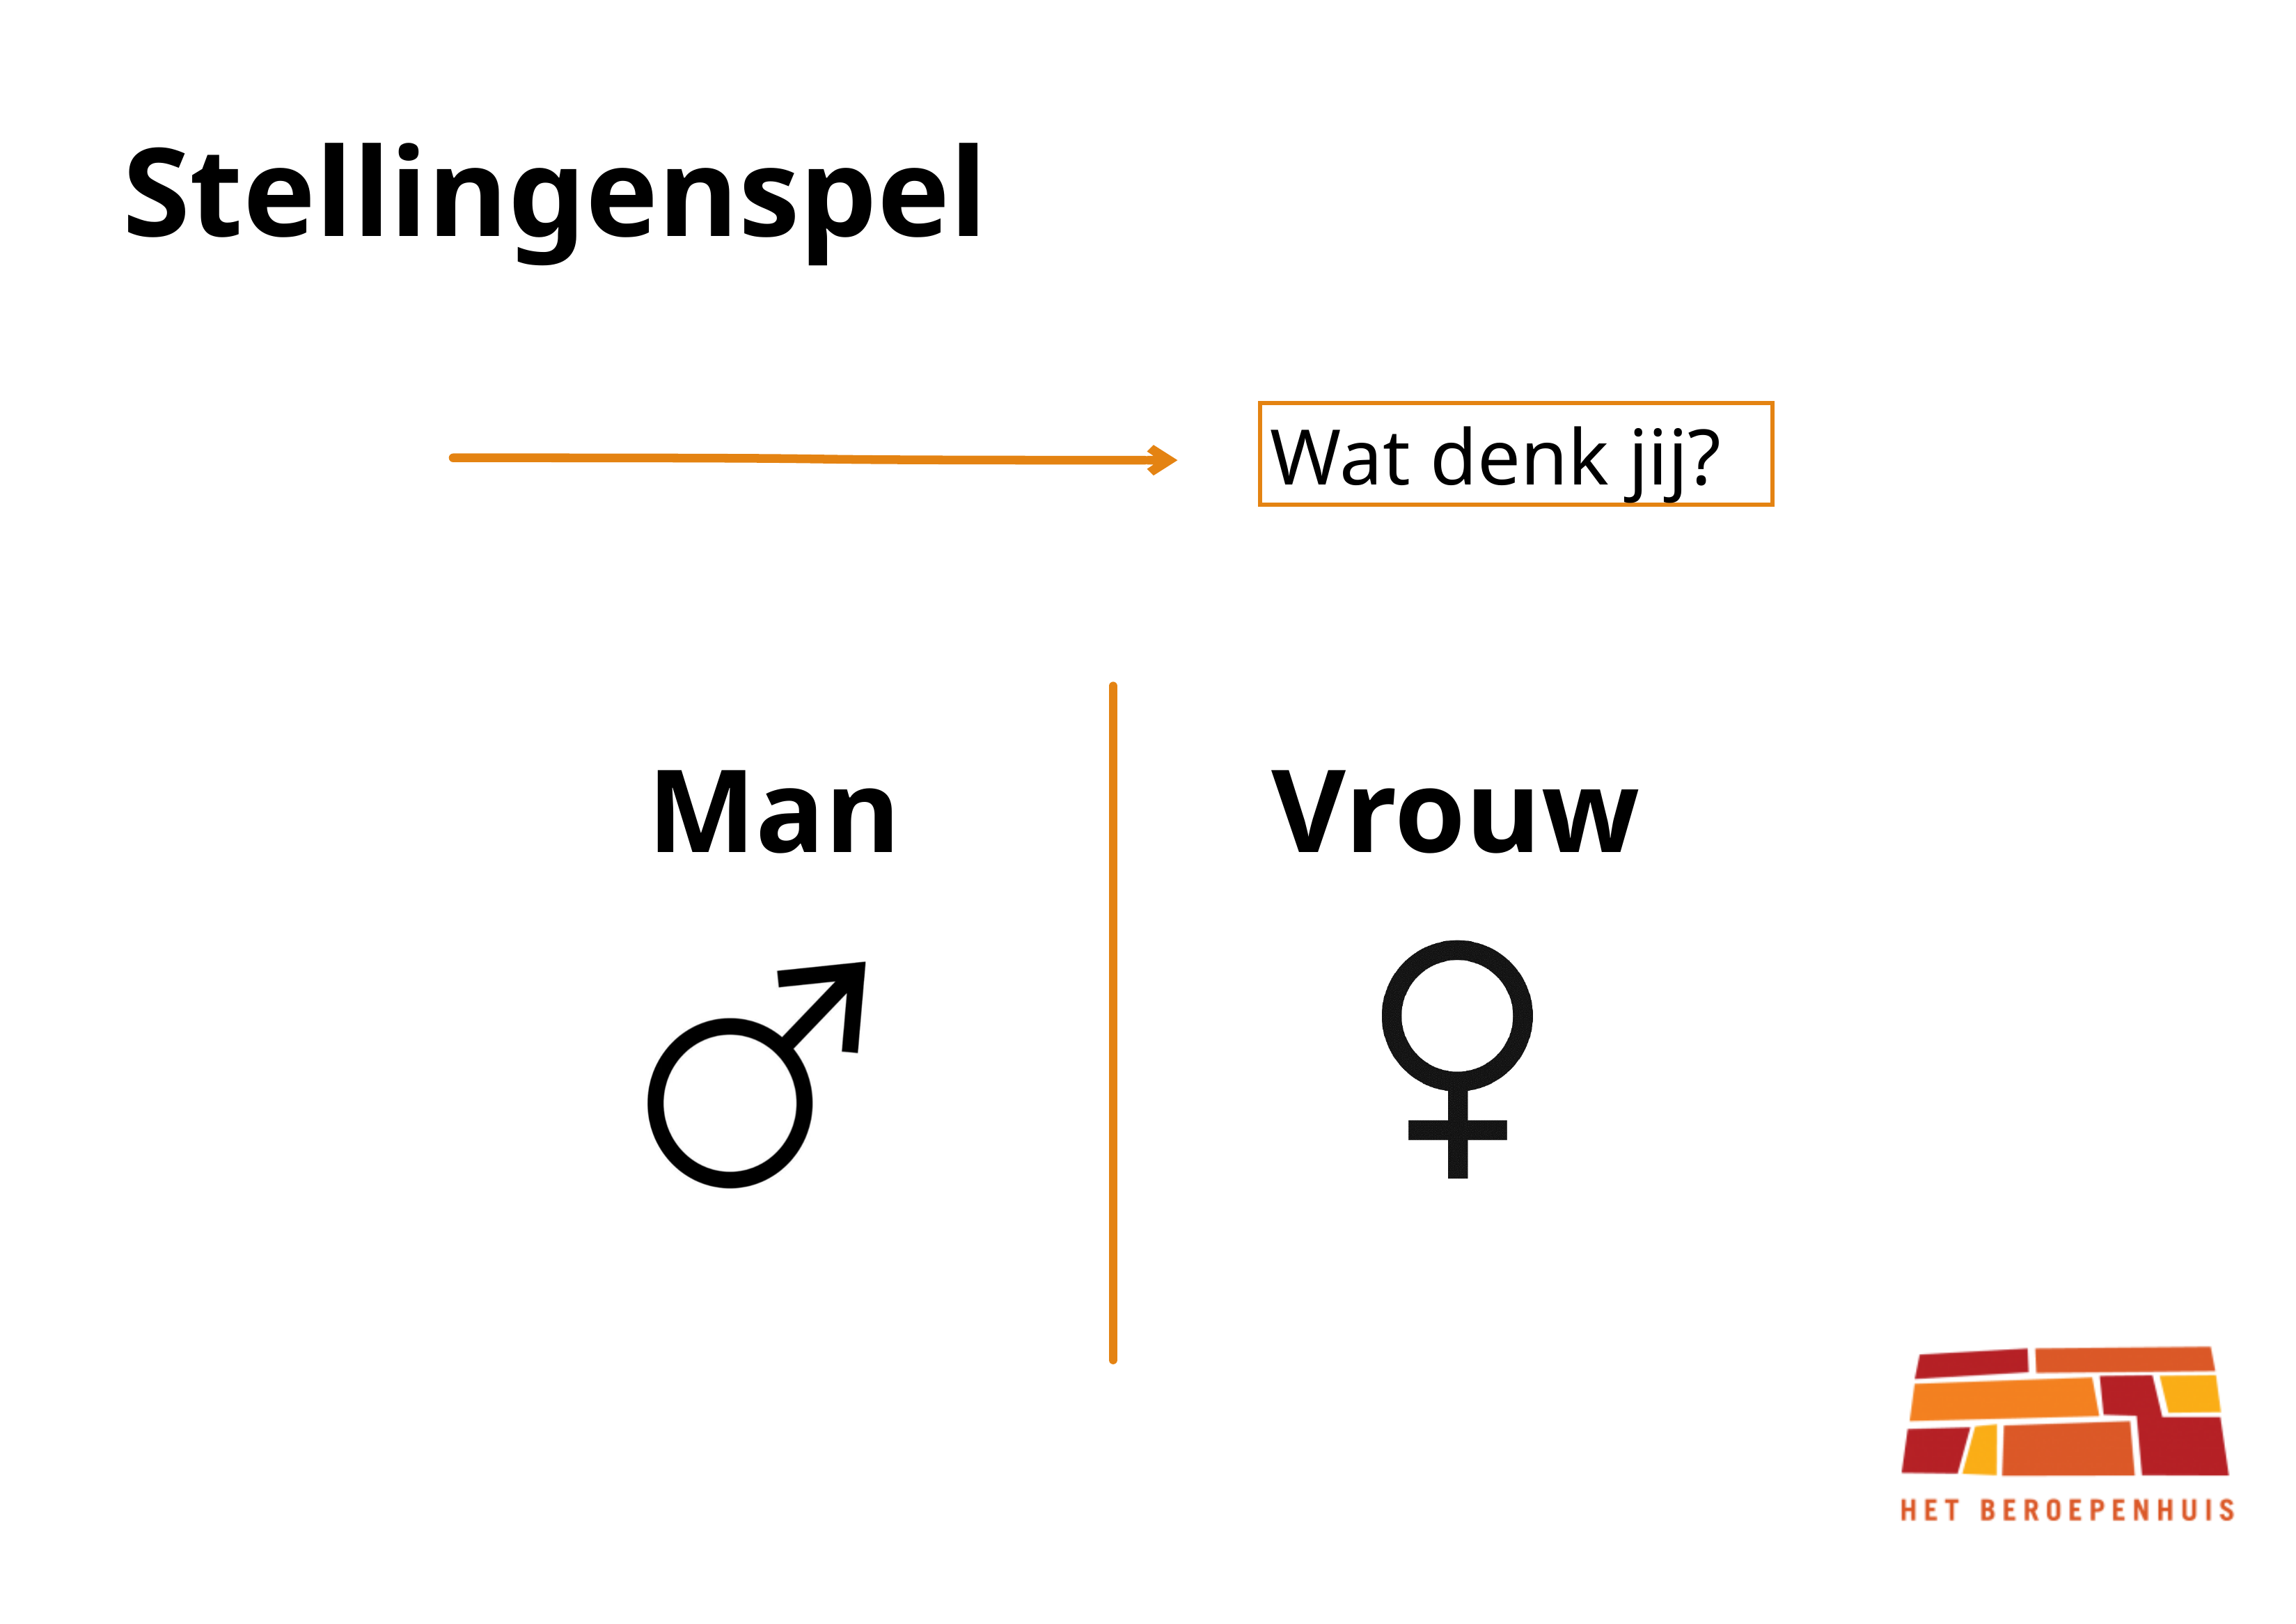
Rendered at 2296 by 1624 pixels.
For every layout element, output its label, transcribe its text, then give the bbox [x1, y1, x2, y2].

picture [637, 933, 876, 1233]
picture [1839, 1272, 2296, 1595]
text_box Wat denk jij? [1259, 402, 1772, 505]
title Stellingenspel [123, 113, 1303, 411]
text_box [453, 457, 1178, 461]
picture [1303, 933, 1612, 1213]
text_box Man [637, 732, 931, 881]
text_box Vrouw [1261, 732, 1656, 881]
